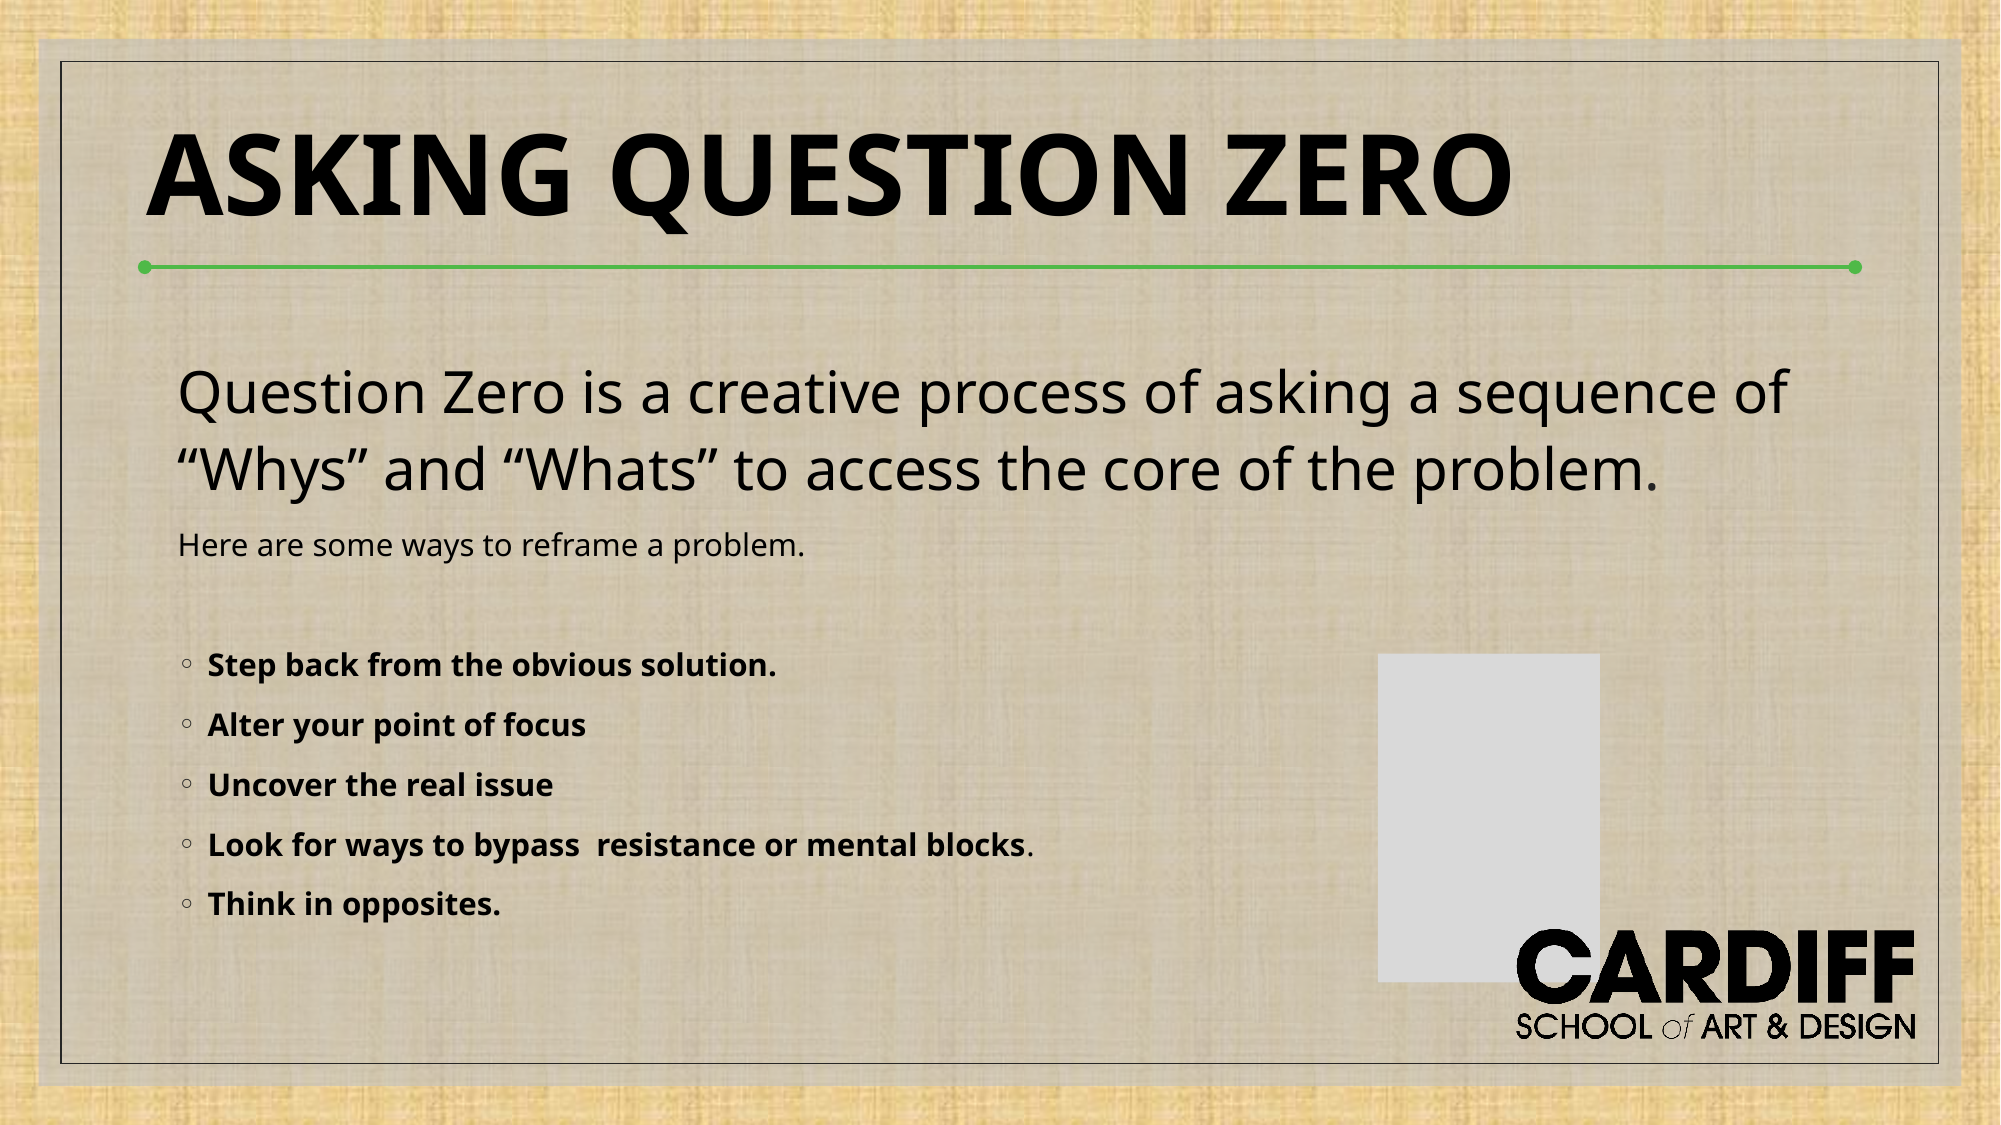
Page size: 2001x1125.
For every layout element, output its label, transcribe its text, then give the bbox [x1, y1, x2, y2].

text_box ASKING QUESTION ZERO [131, 95, 1810, 246]
picture [0, 0, 2001, 1125]
list Question Zero is a creative process of asking a sequence of “Whys” and “Whats” to access the core of the problem. Here are some ways to reframe a problem. Step back from the obvious solution. Alter your point of focus Uncover the real issue Look for ways to bypass resistance or mental blocks. Think in opposites. [162, 341, 1838, 996]
